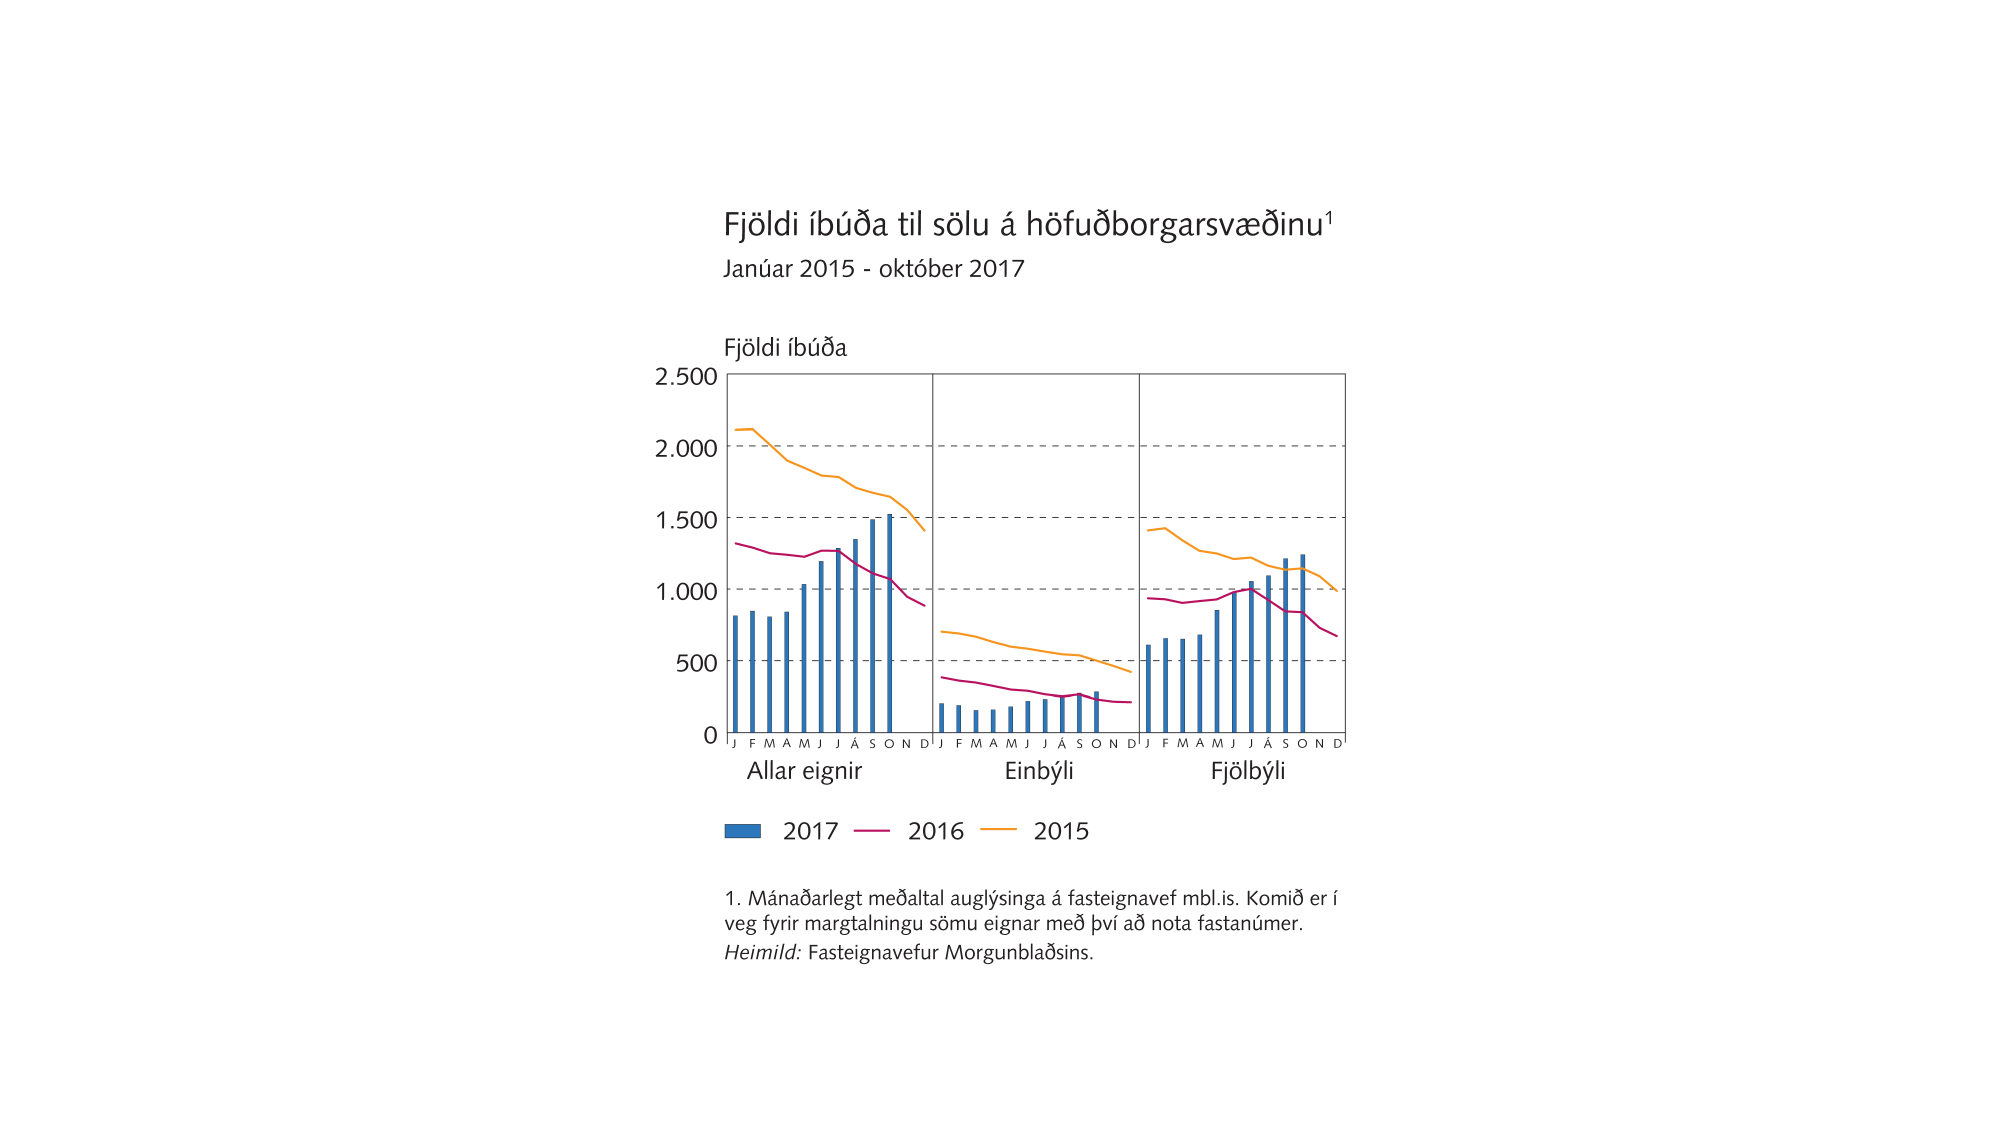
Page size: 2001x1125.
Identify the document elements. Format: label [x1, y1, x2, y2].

picture [654, 160, 1346, 965]
